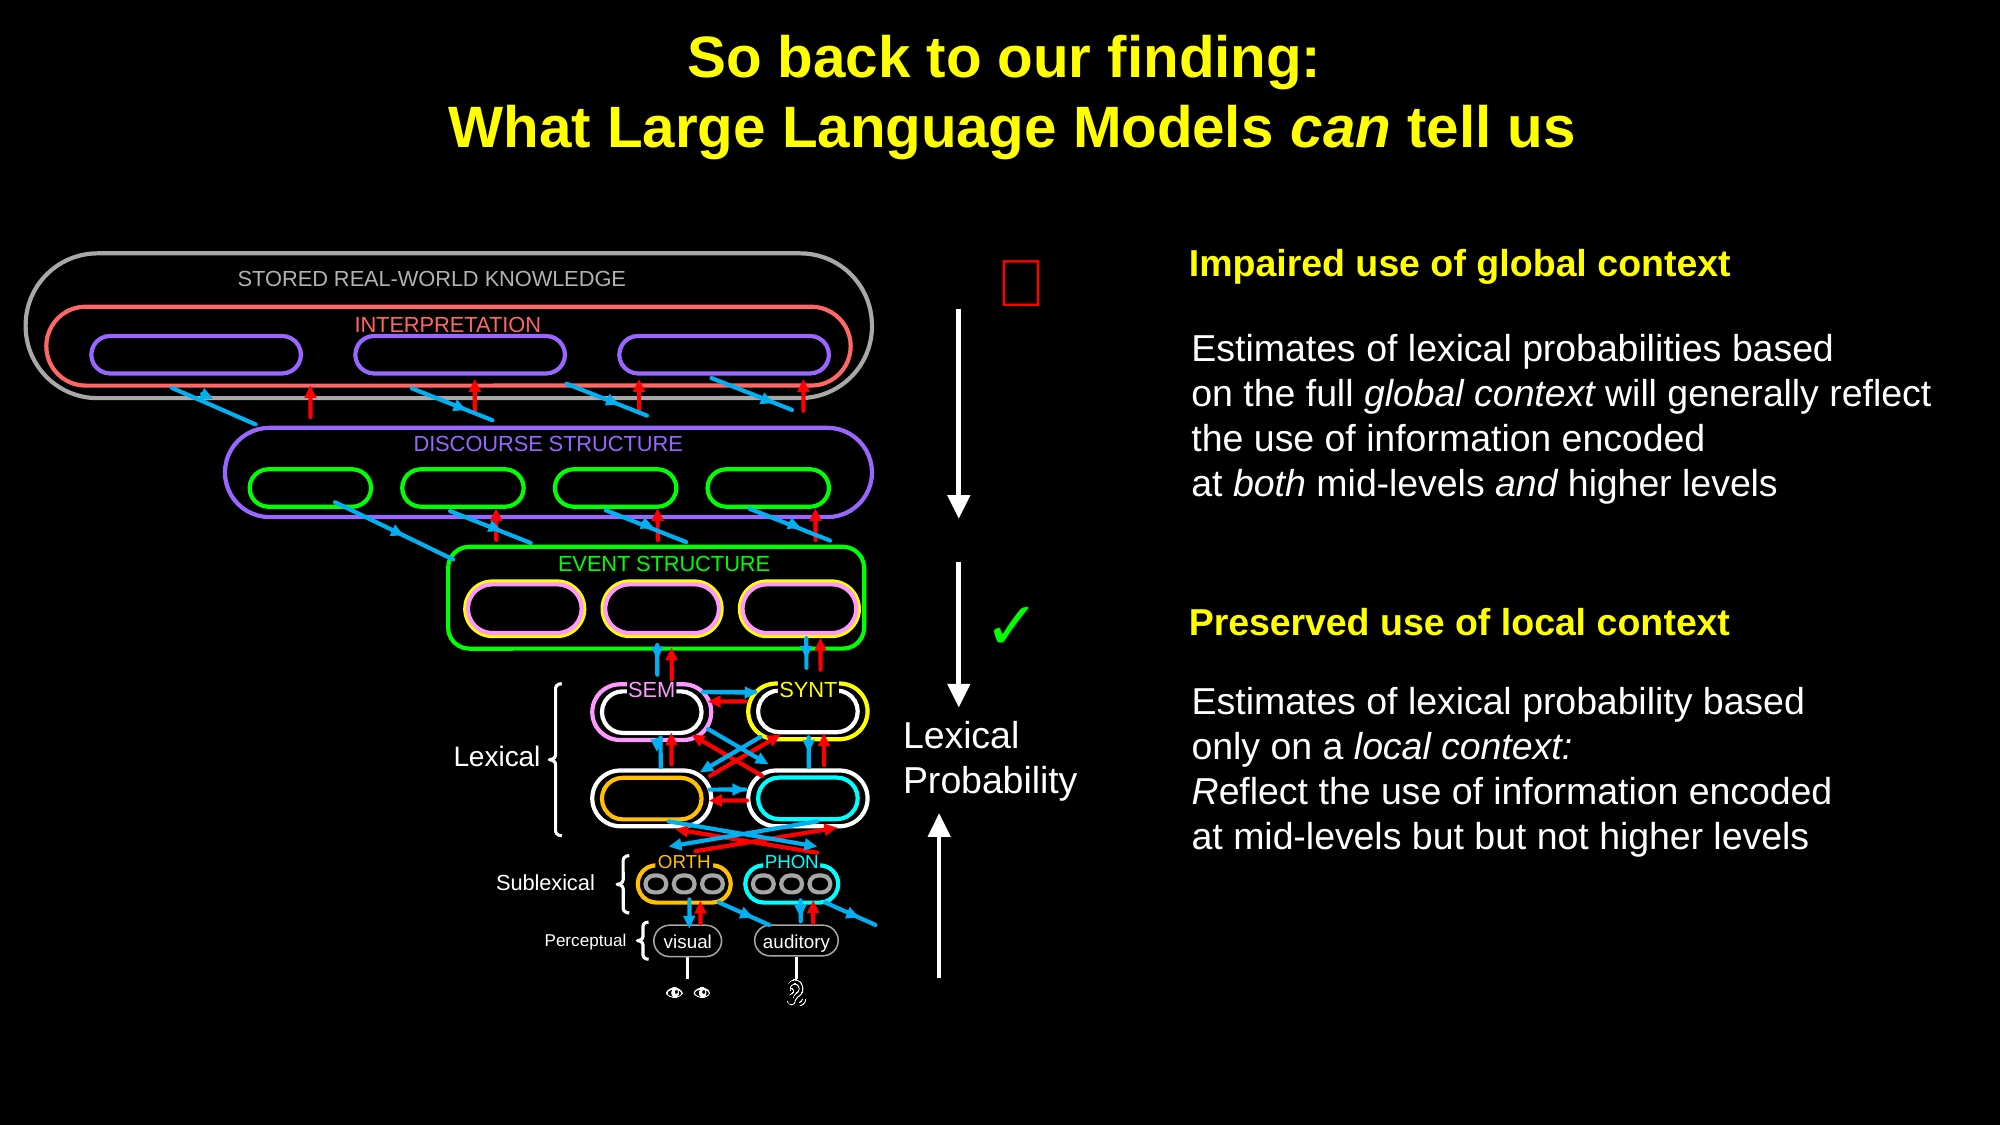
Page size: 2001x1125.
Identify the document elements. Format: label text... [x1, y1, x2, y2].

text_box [971, 231, 2000, 514]
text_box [971, 574, 2000, 867]
text_box Lexical Probability [888, 703, 966, 809]
text_box So back to our finding: What Large Language Models can tell us [132, 12, 1894, 167]
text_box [25, 253, 876, 1006]
